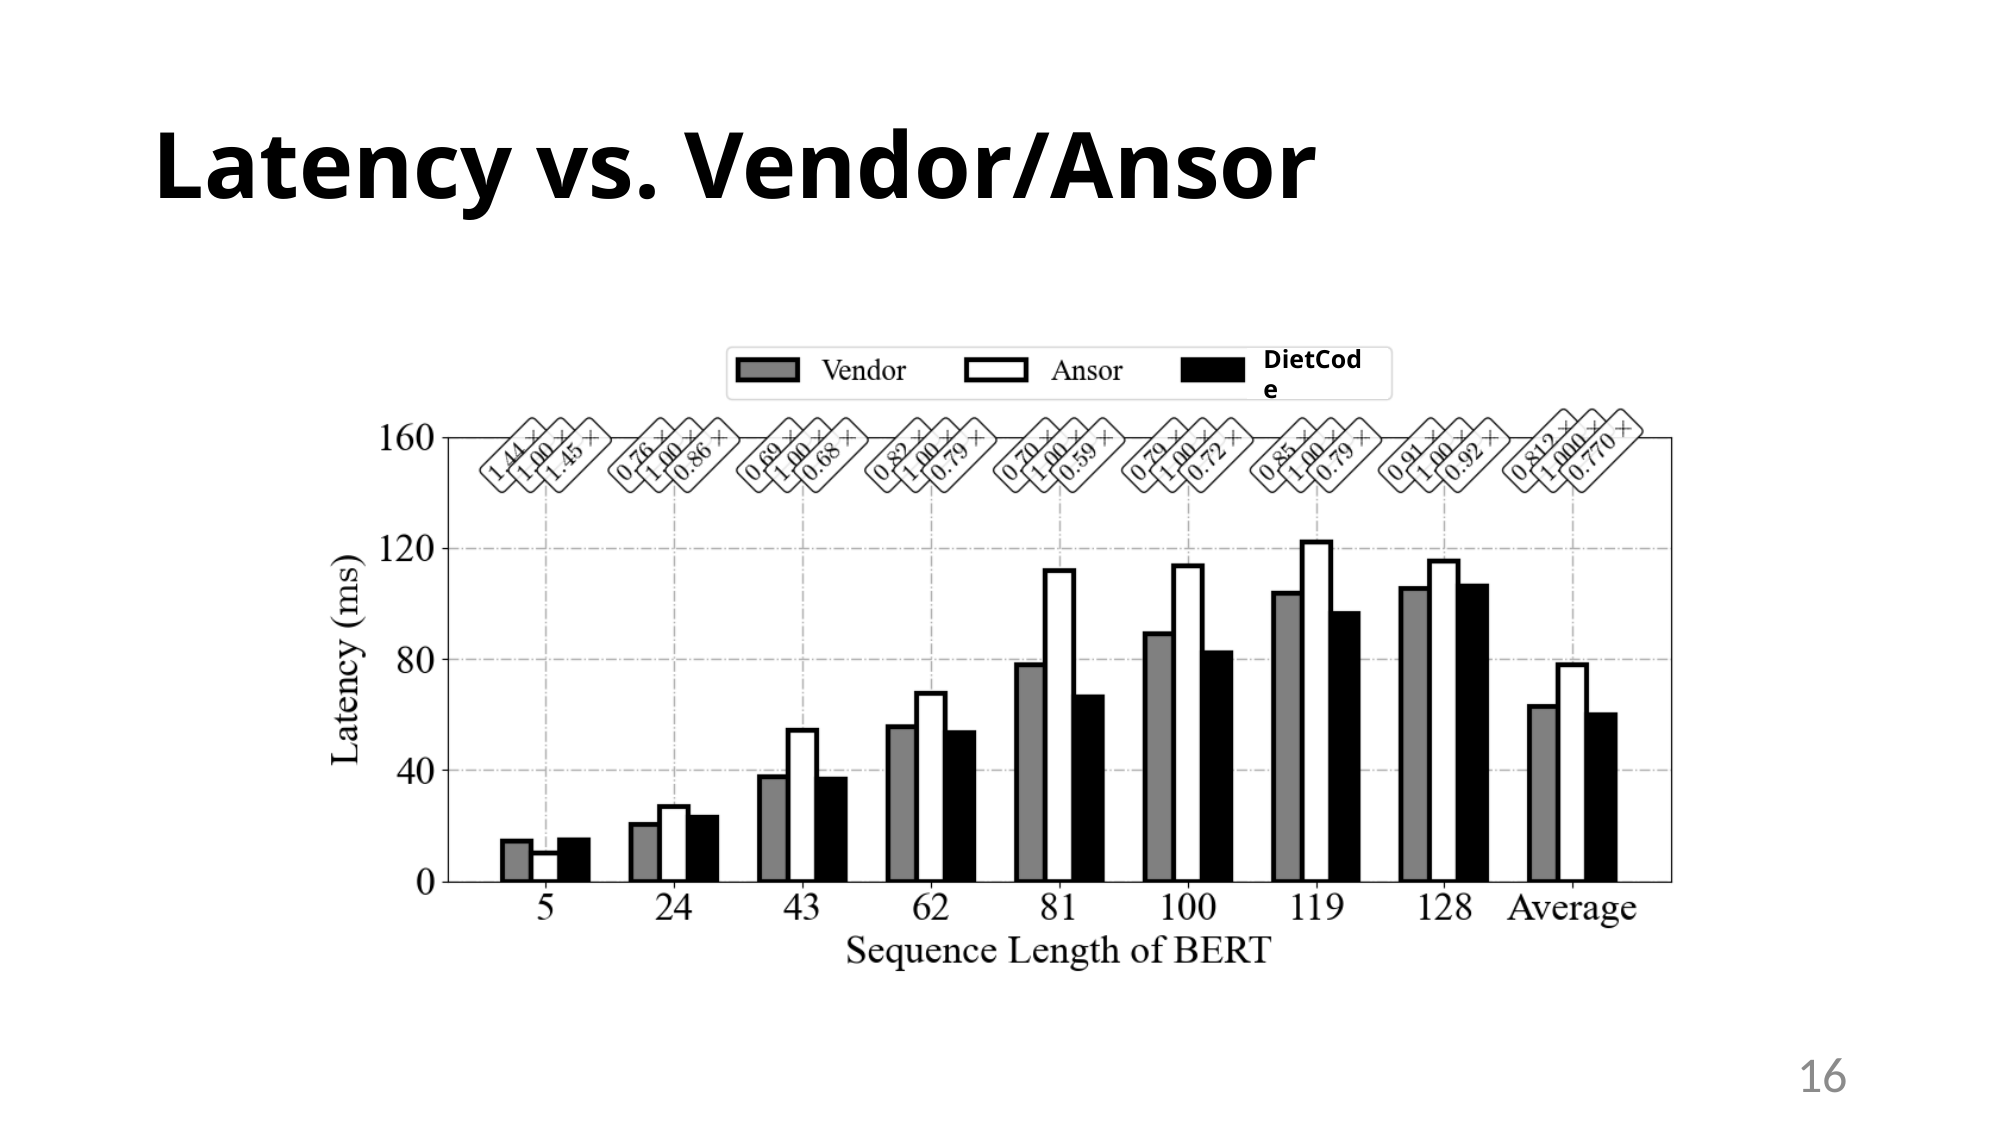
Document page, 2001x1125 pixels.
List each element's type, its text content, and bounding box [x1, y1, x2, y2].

picture [286, 299, 1714, 1014]
slide_number 16 [1412, 1042, 1863, 1103]
title Latency vs. Vendor/Ansor [137, 59, 1863, 278]
